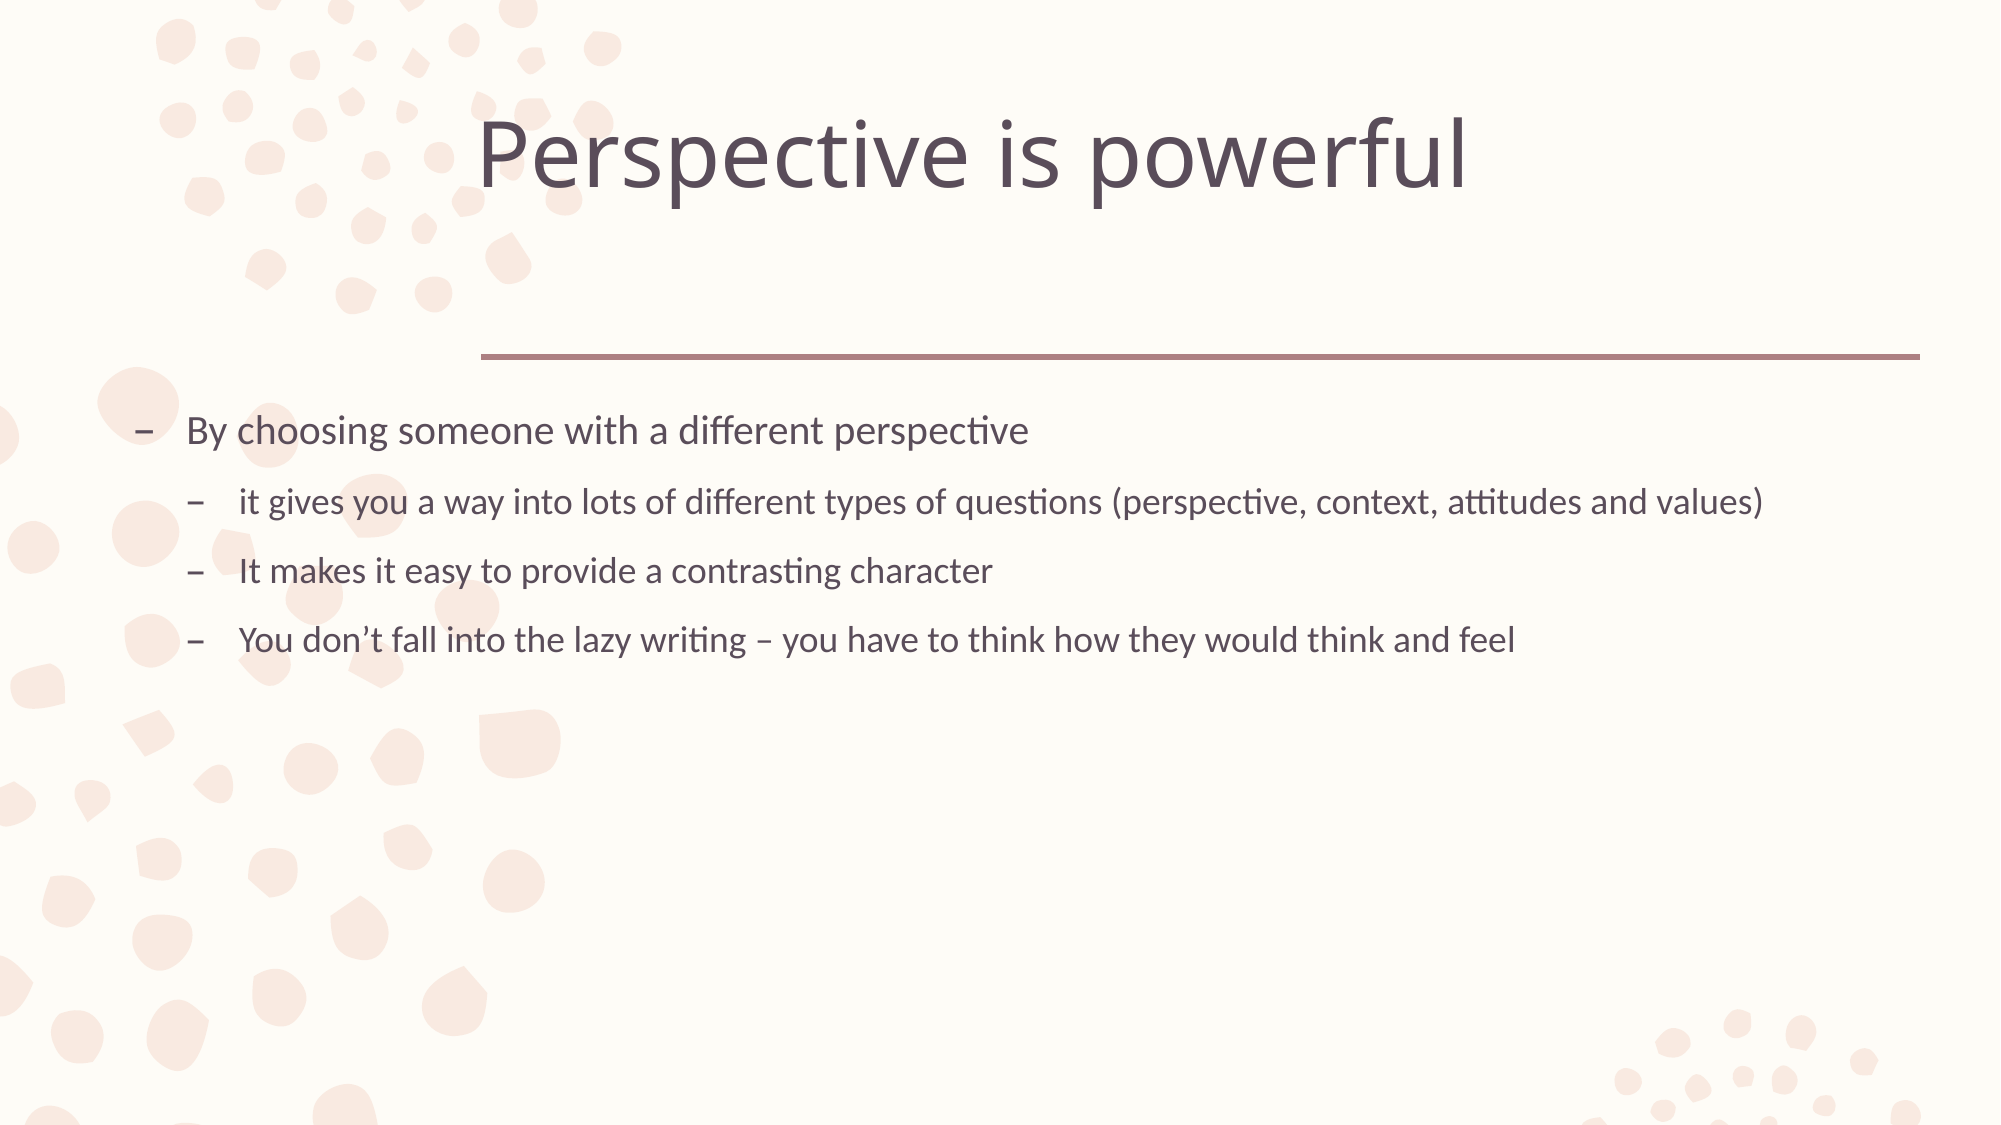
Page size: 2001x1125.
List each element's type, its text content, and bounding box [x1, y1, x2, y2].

list By choosing someone with a different perspective it gives you a way into lots of different types of questions (perspective, context, attitudes and values) It makes it easy to provide a contrasting character You don’t fall into the lazy writing – you have to think how they would think and feel [118, 389, 1824, 933]
title Perspective is powerful [460, 93, 1920, 350]
